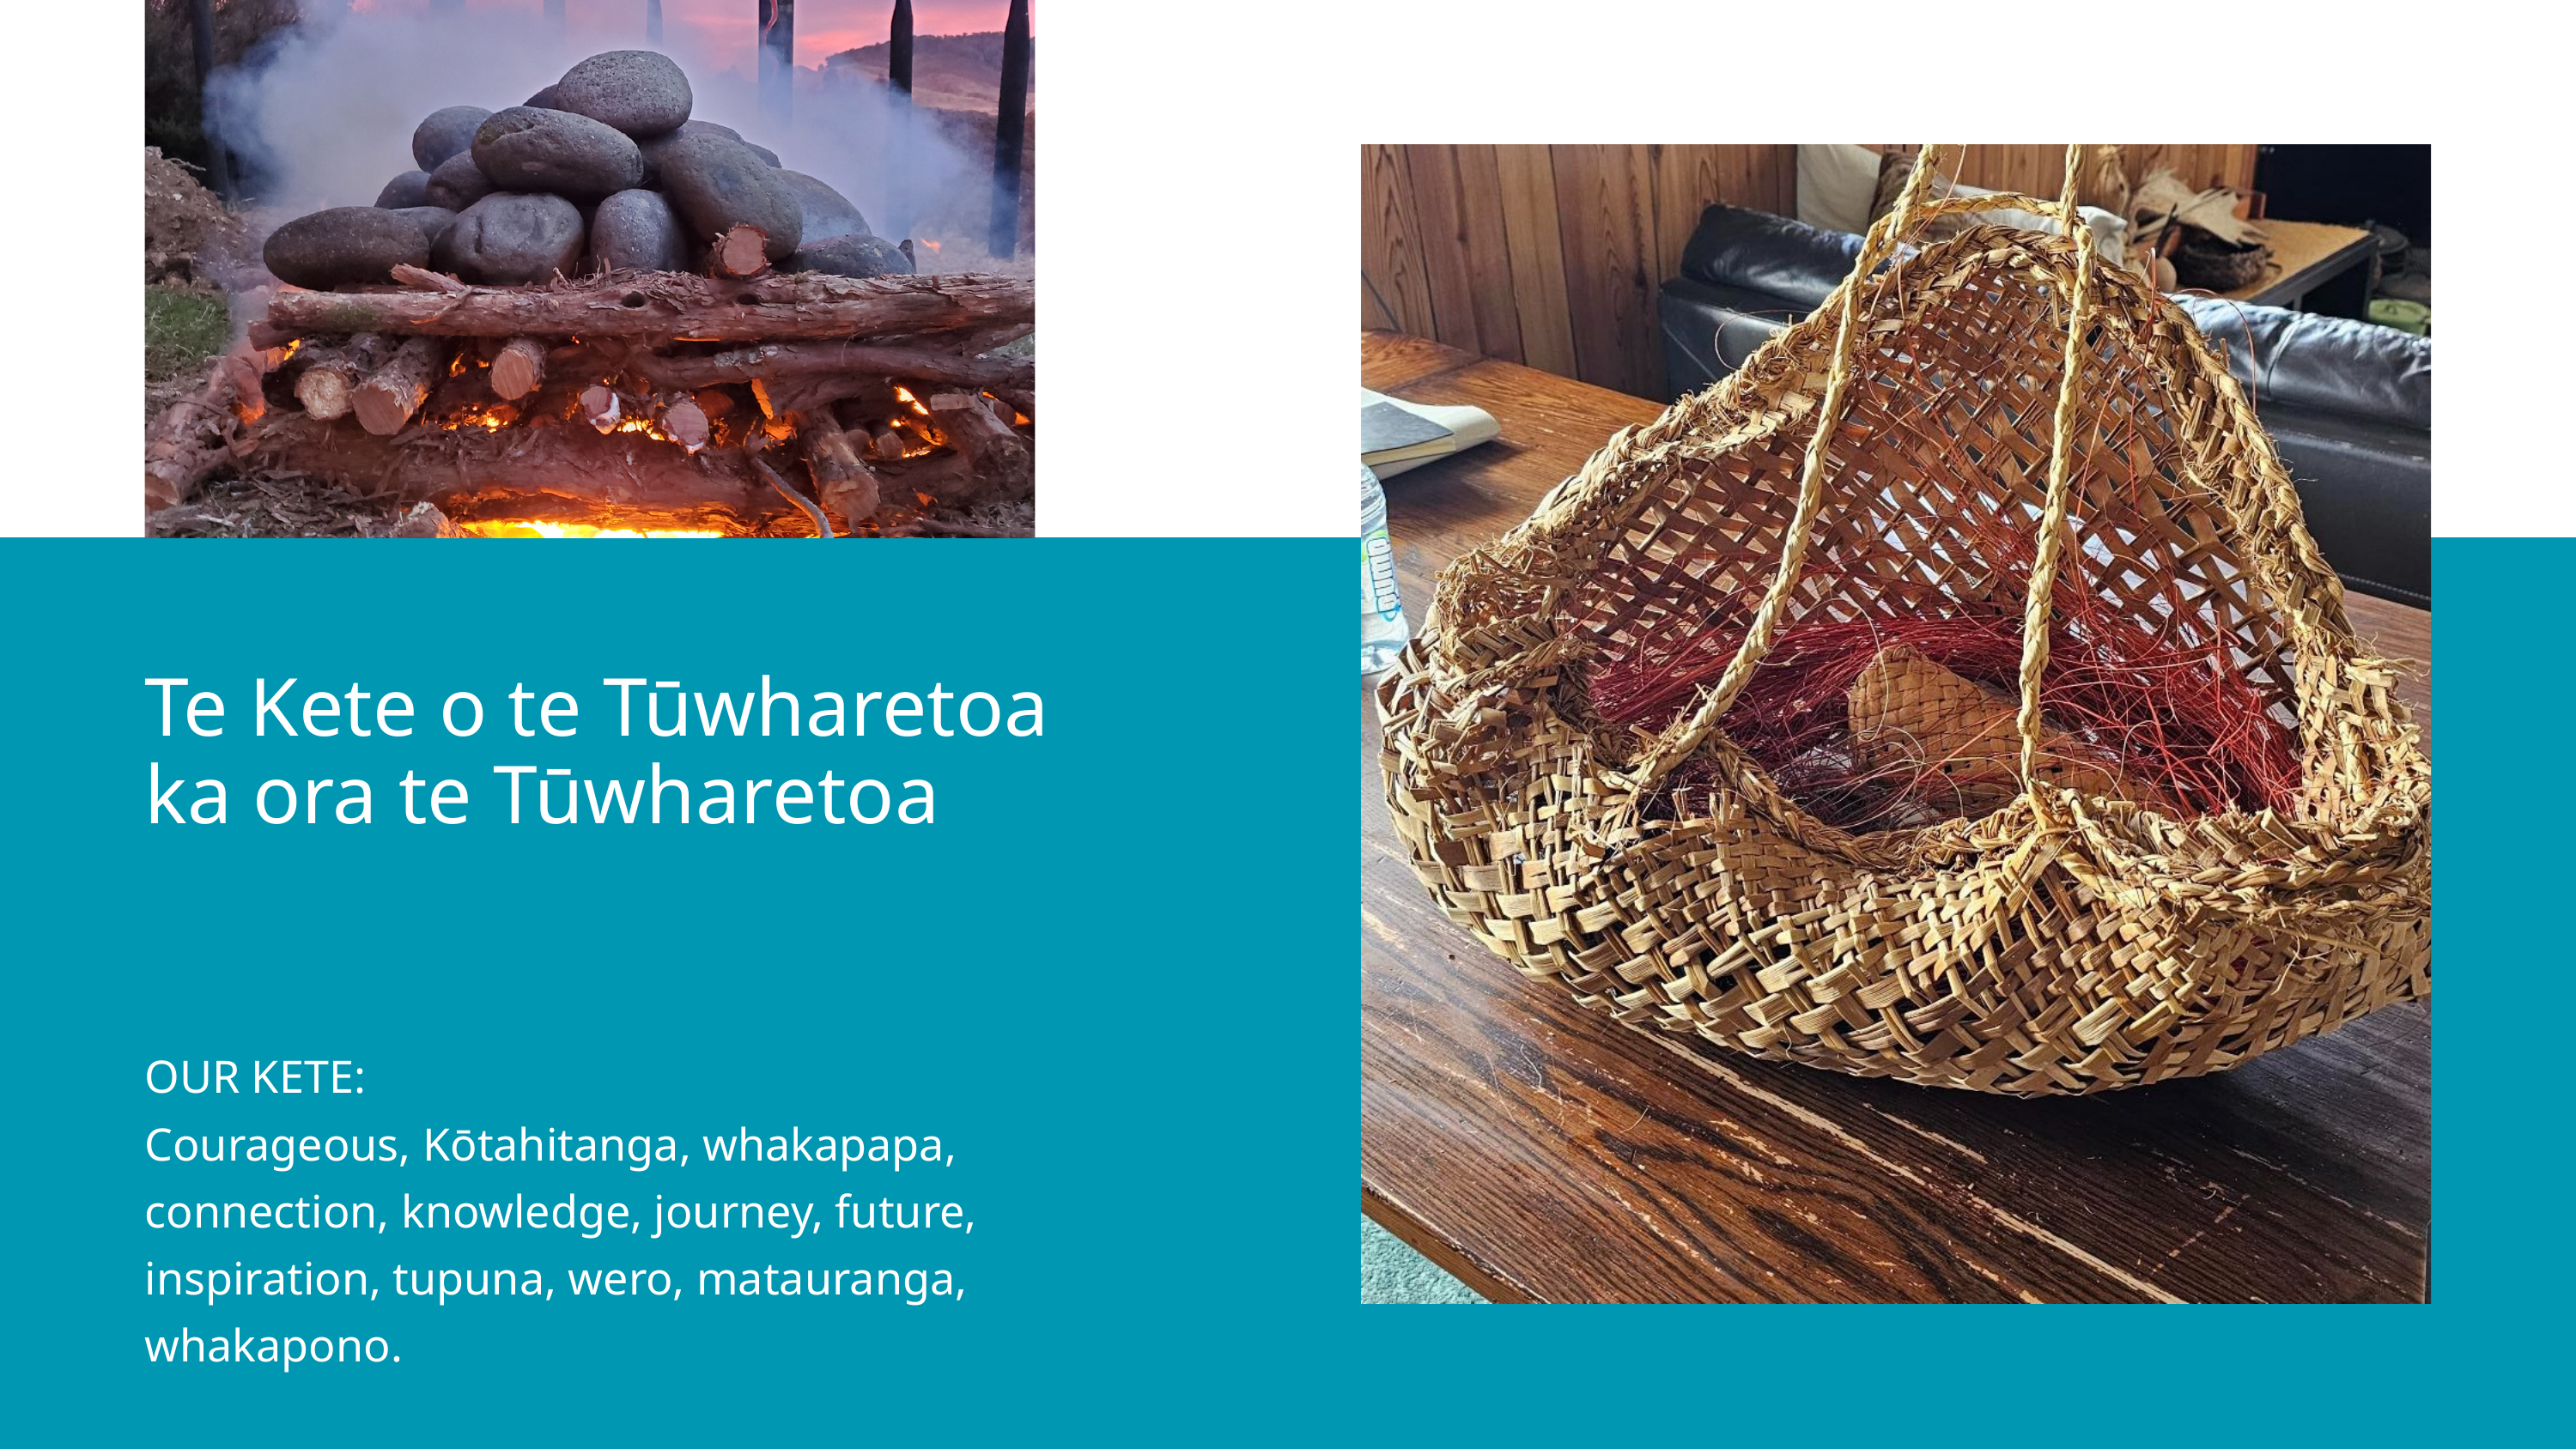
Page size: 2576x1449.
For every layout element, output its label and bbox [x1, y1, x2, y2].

text_box [1360, 144, 2432, 1304]
text_box [0, 537, 2576, 1449]
text_box [144, 0, 1036, 538]
